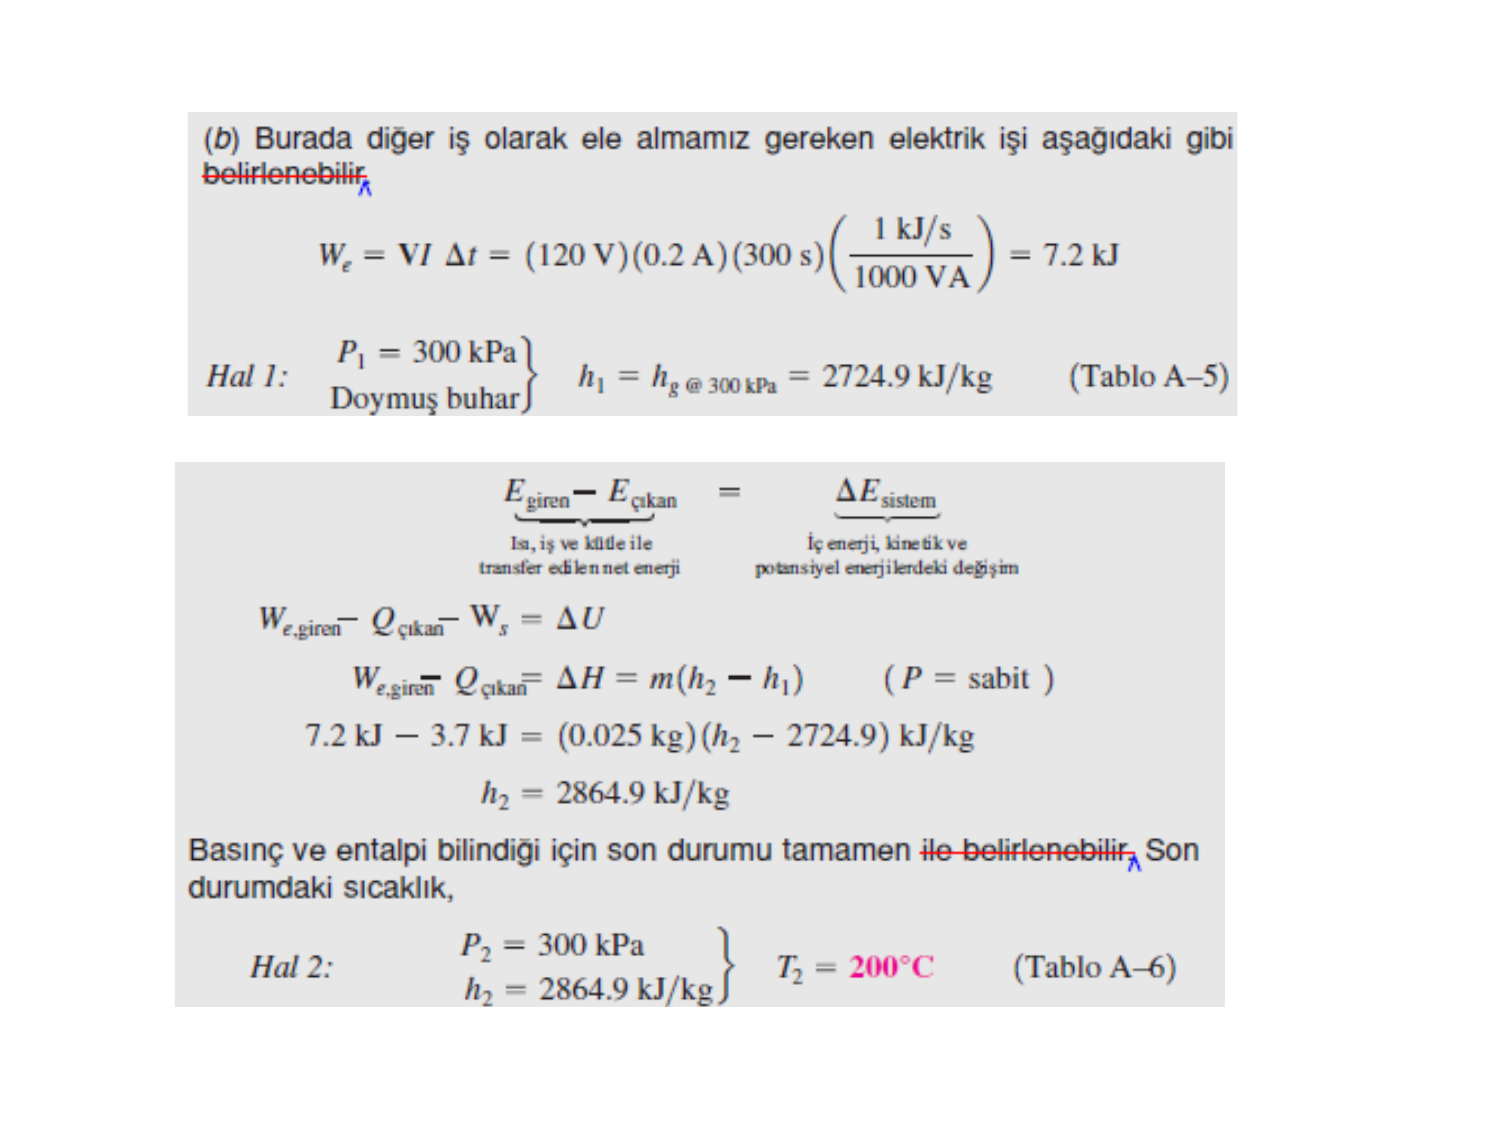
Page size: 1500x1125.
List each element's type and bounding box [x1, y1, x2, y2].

picture [187, 112, 1238, 416]
picture [174, 462, 1226, 1007]
